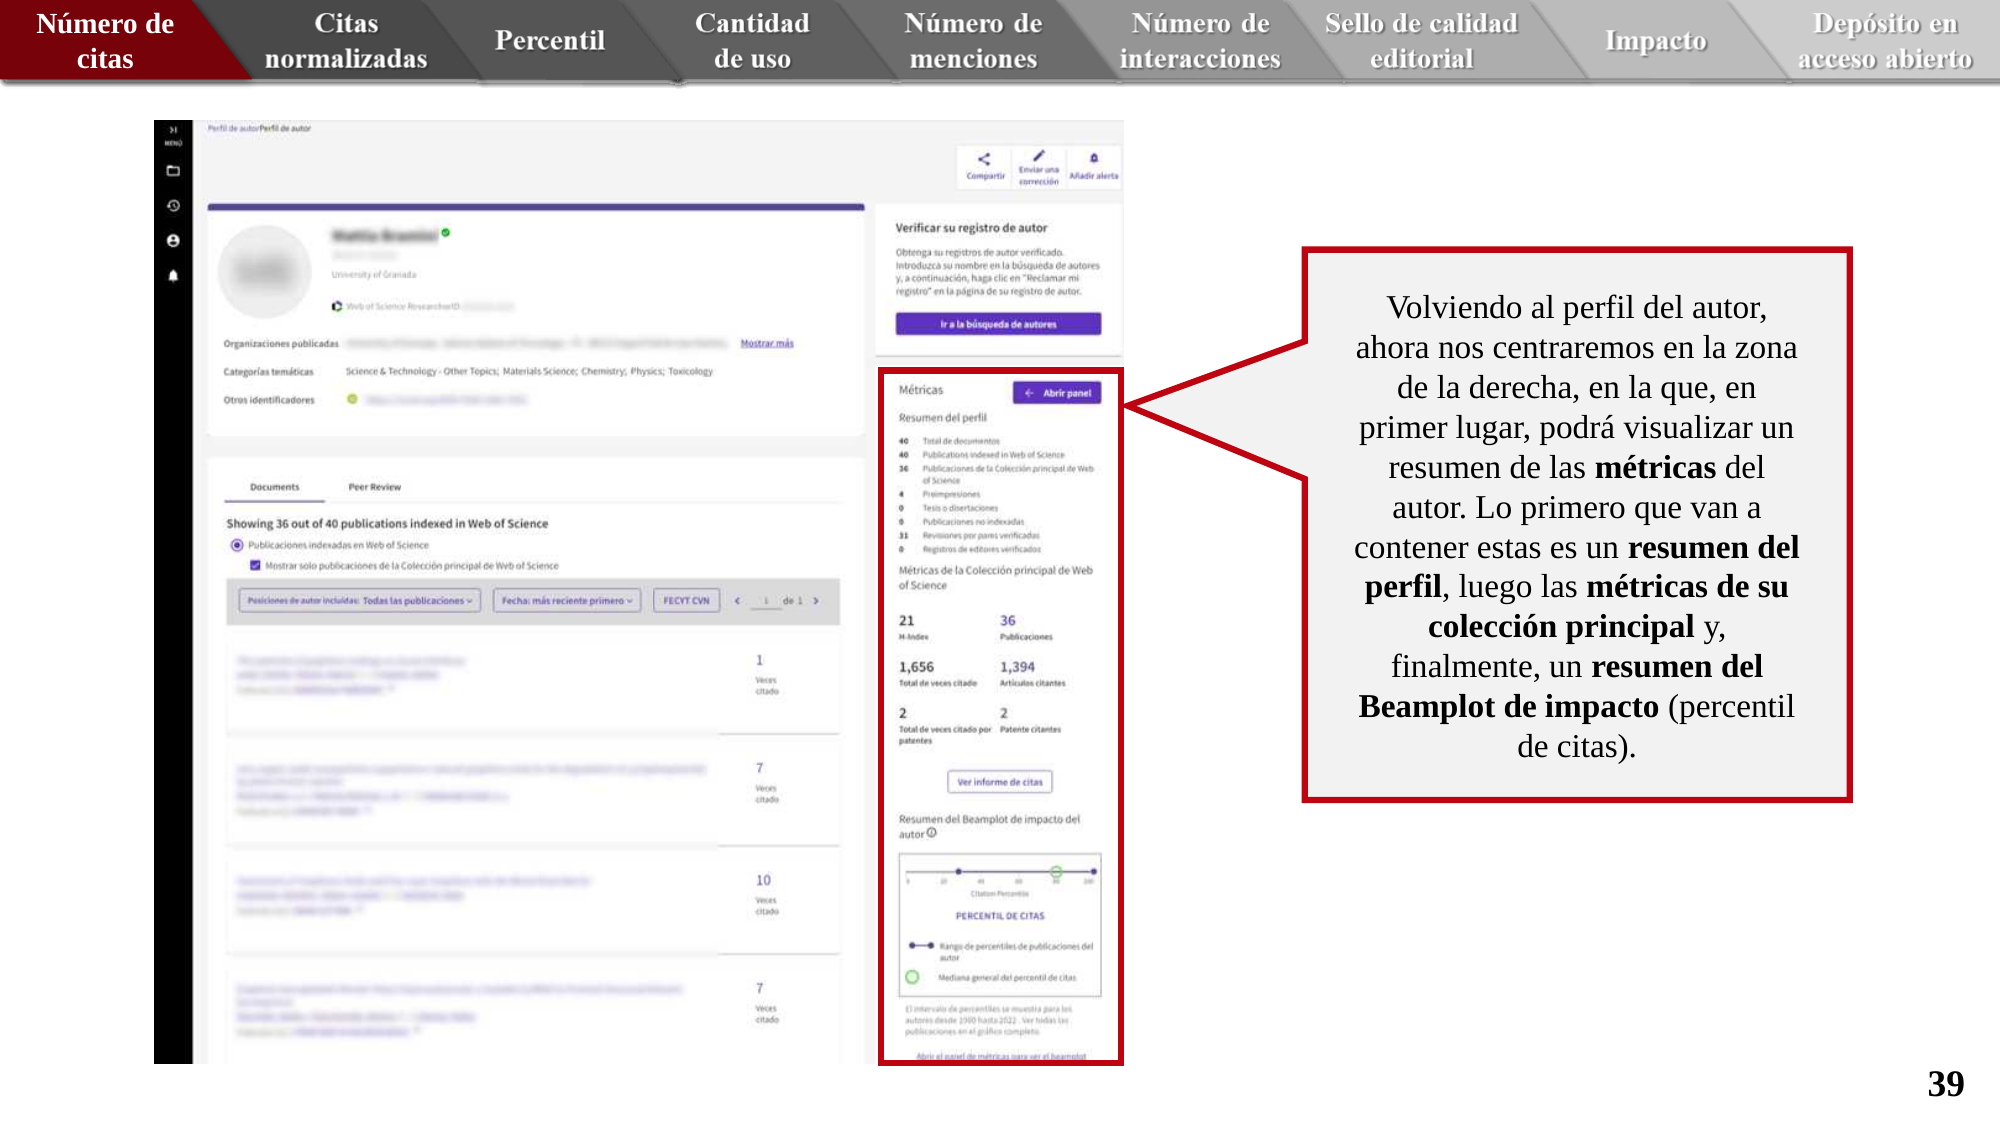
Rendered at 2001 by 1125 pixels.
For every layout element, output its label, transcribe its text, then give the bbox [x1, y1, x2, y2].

slide_number 39 [1893, 1051, 1981, 1112]
text_box Volviendo al perfil del autor, ahora nos centraremos en la zona de la derecha, en la que, en primer lugar, podrá visualizar un resumen de las métricas del autor. Lo primero que van a contener estas es un resumen del perfil, luego las métricas de su colección principal y, finalmente, un resumen del Beamplot de impacto (percentil de citas). [1124, 248, 1852, 802]
picture [0, 0, 2000, 97]
picture [153, 119, 1124, 1064]
